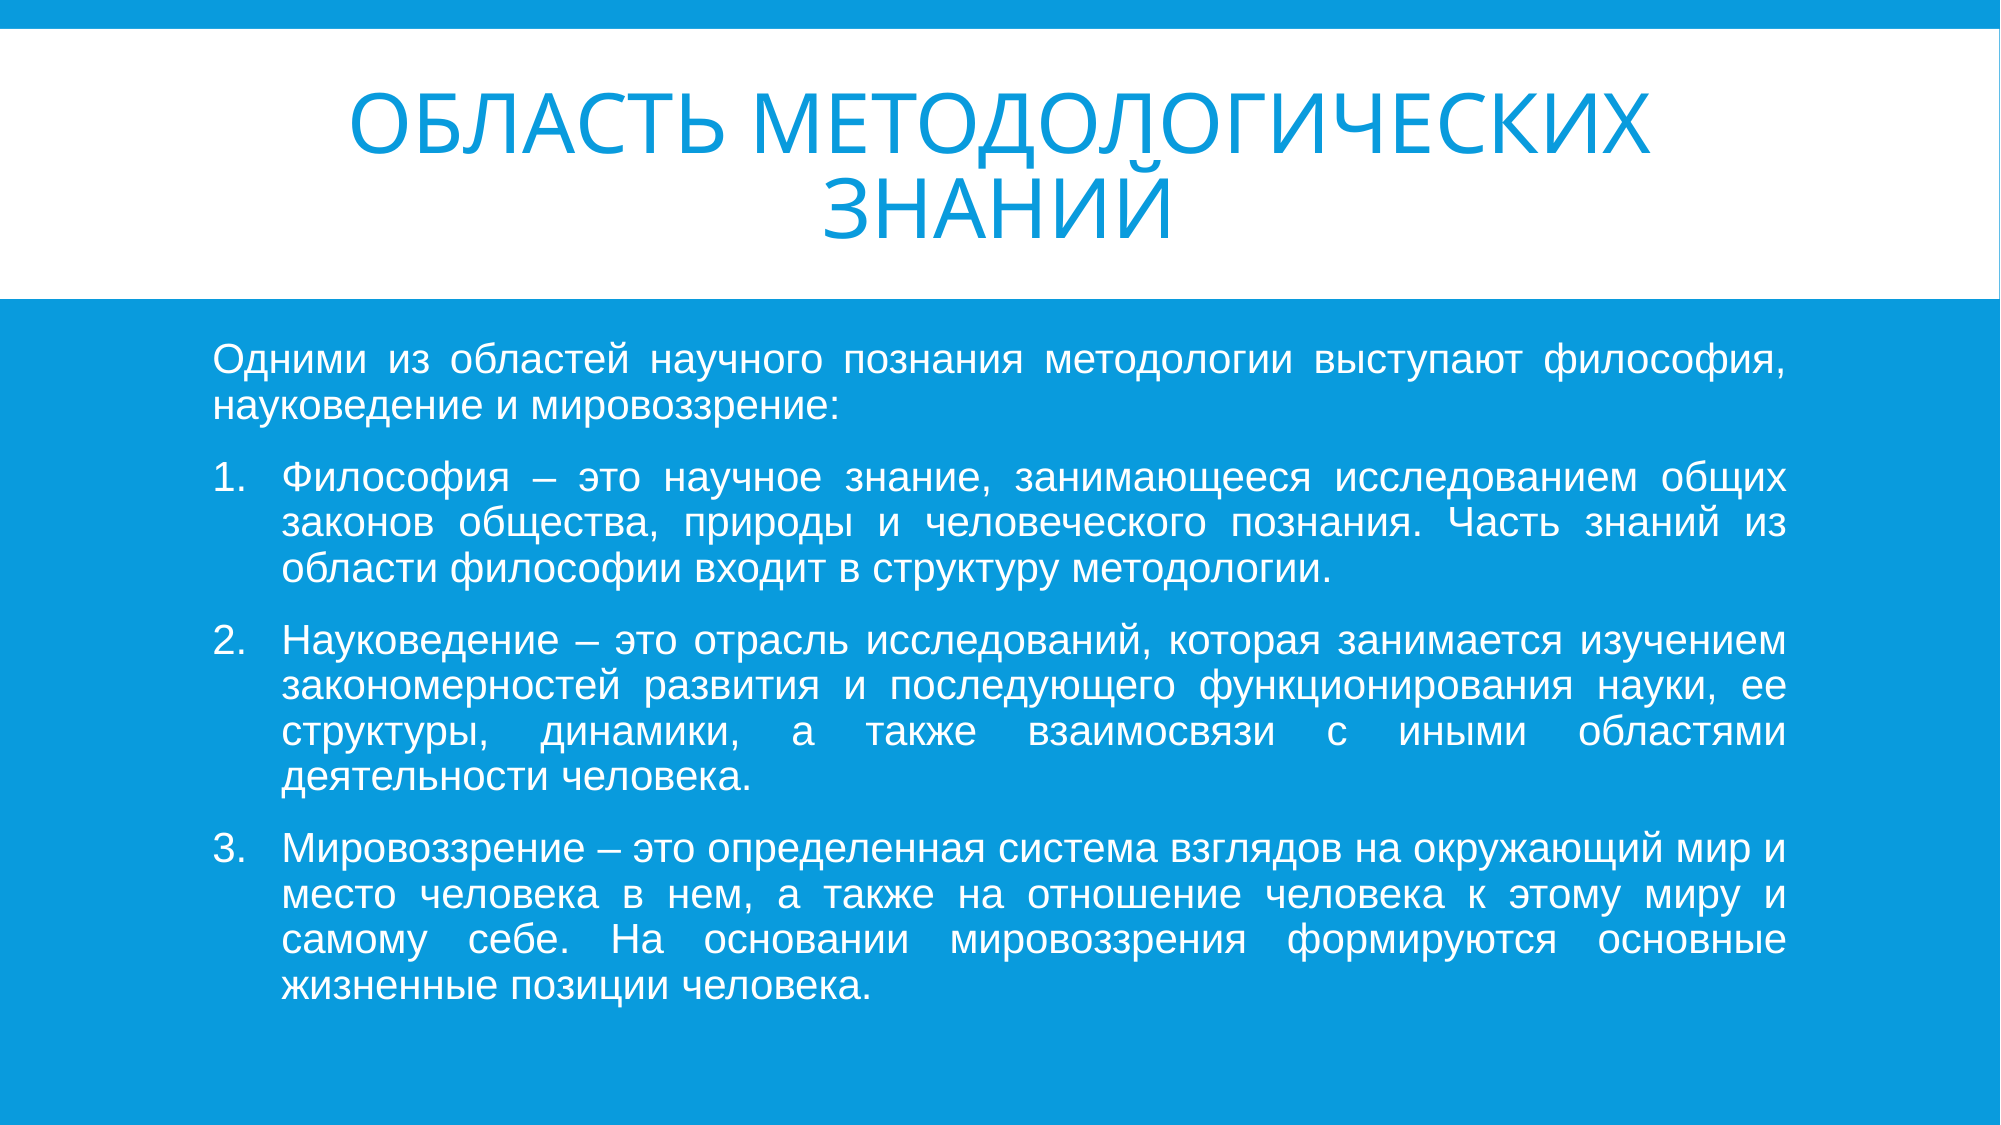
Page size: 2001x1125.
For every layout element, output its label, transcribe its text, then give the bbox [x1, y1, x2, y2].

list Одними из областей научного познания методологии выступают философия, науковедение и мировоззрение: Философия – это научное знание, занимающееся исследованием общих законов общества, природы и человеческого познания. Часть знаний из области философии входит в структуру методологии. Науковедение – это отрасль исследований, которая занимается изучением закономерностей развития и последующего функционирования науки, ее структуры, динамики, а также взаимосвязи с иными областями деятельности человека. Мировоззрение – это определенная система взглядов на окружающий мир и место человека в нем, а также на отношение человека к этому миру и самому себе. На основании мировоззрения формируются основные жизненные позиции человека. [197, 329, 1803, 1020]
title Область методологических знаний [197, 46, 1803, 295]
